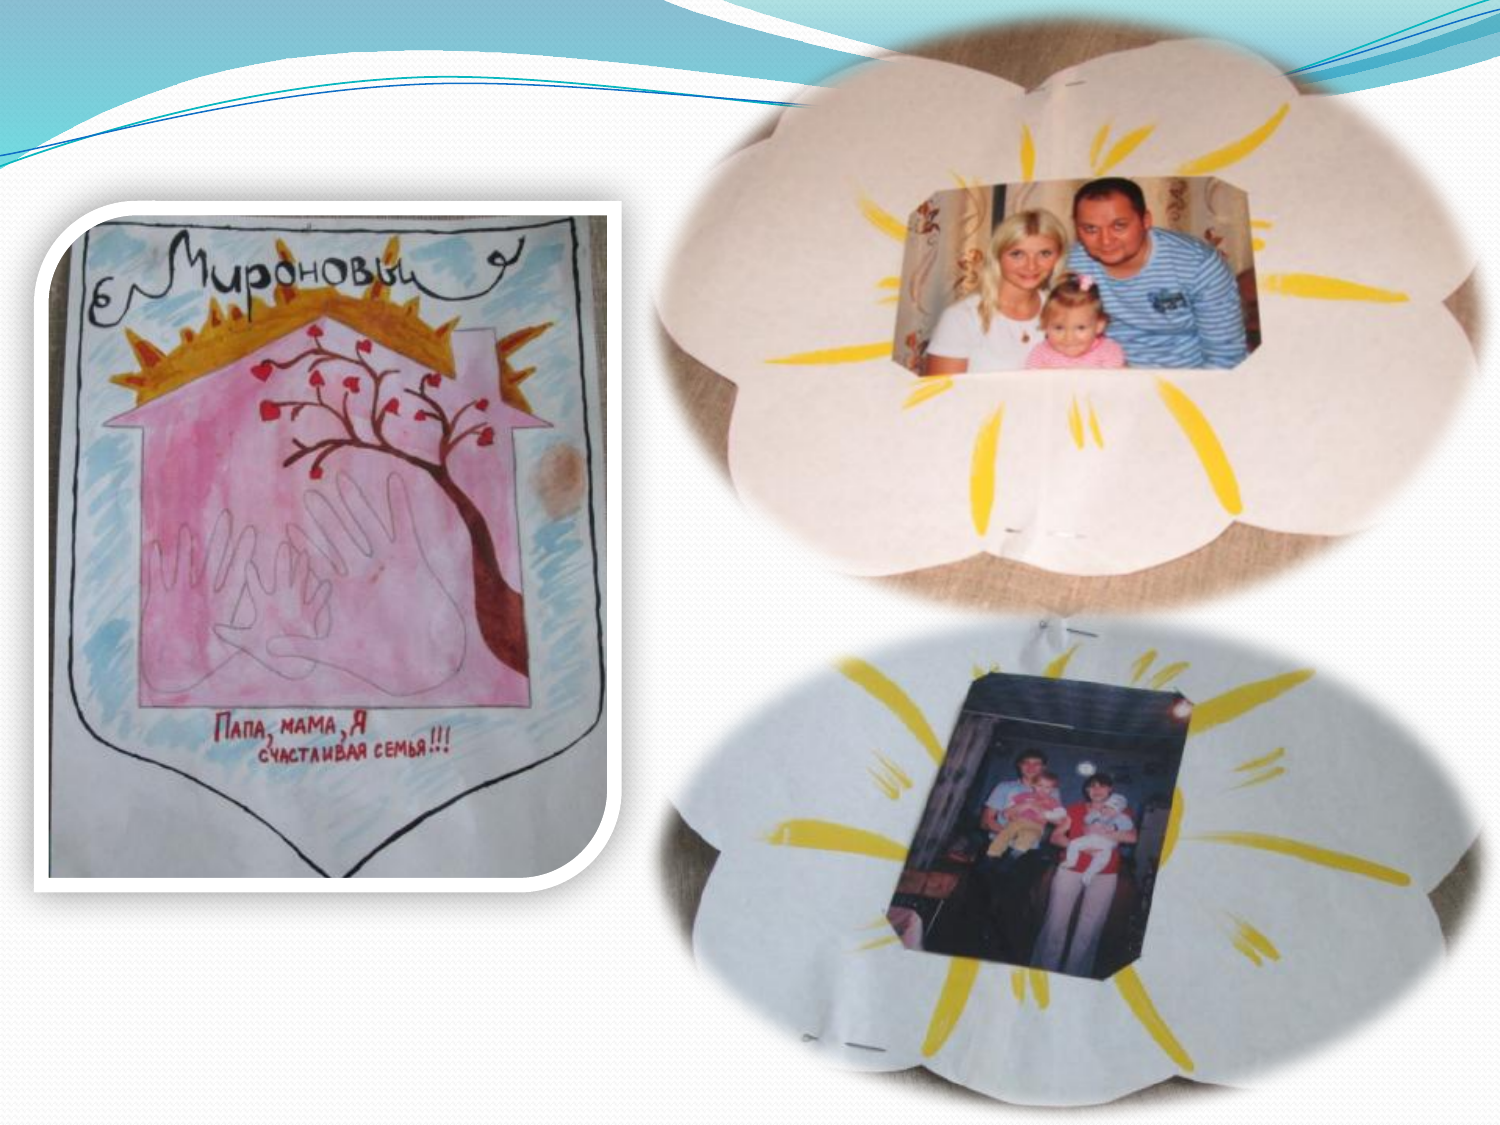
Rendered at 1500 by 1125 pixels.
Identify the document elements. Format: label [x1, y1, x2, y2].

picture [640, 0, 1500, 1125]
list [41, 207, 615, 886]
